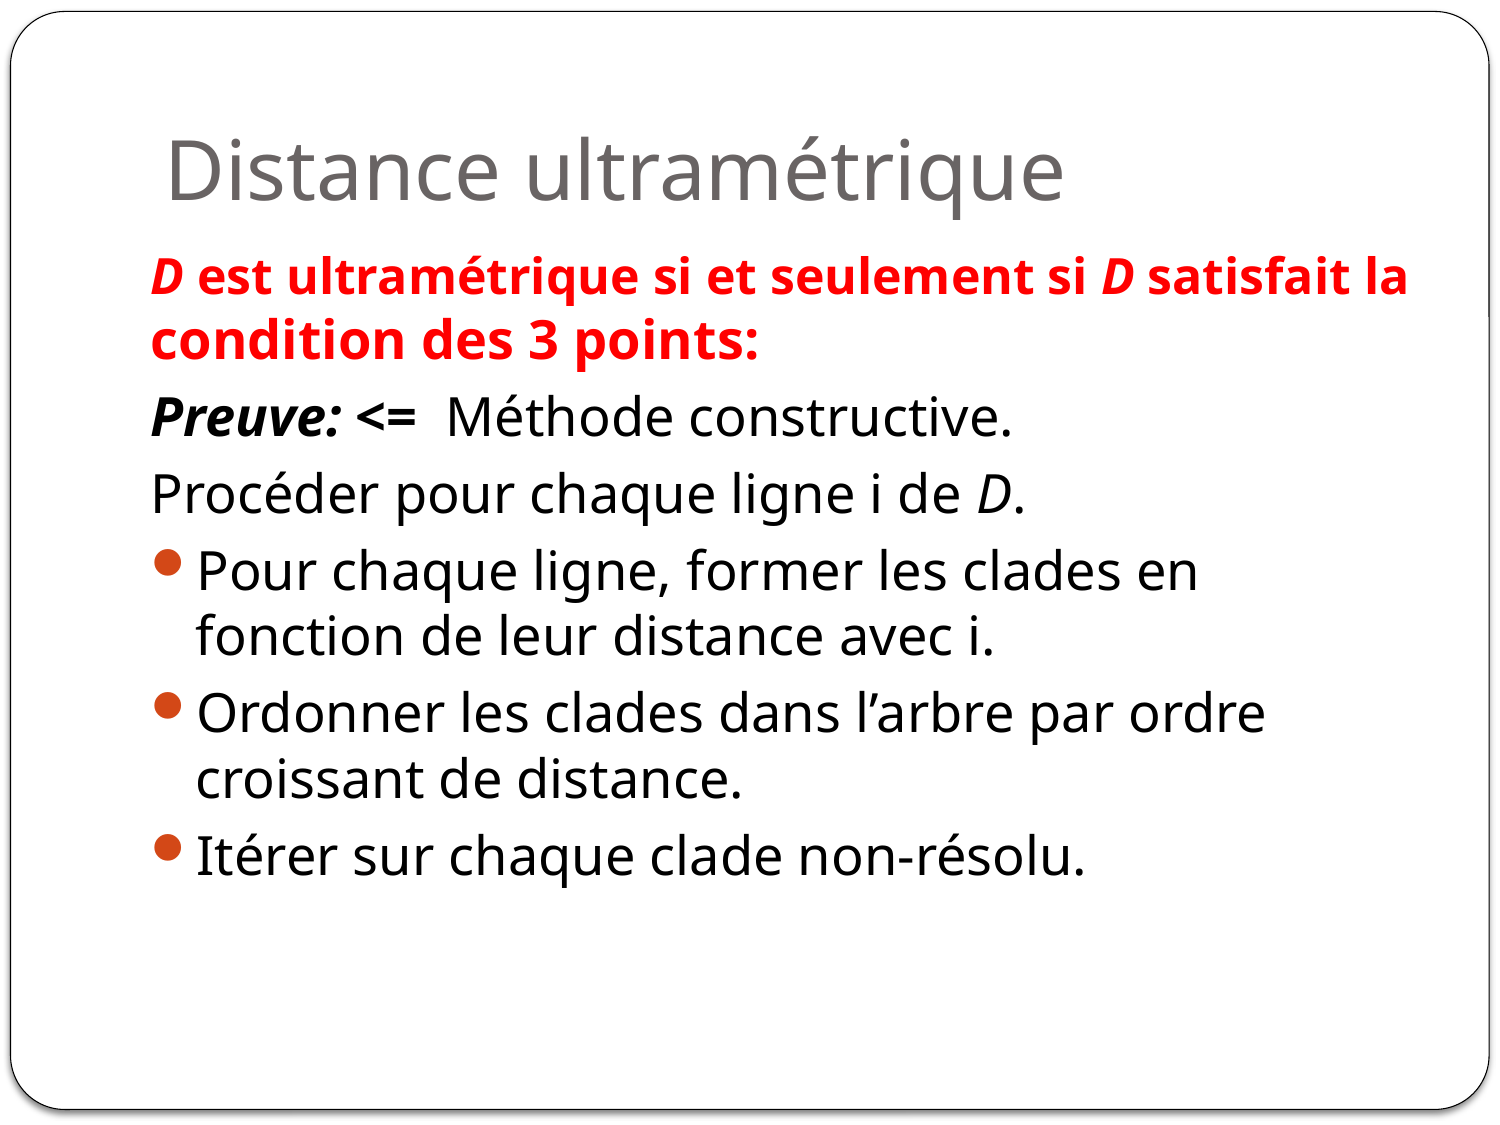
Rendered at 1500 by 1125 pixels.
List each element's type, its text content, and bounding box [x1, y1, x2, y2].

title Distance ultramétrique [150, 45, 1425, 233]
list D est ultramétrique si et seulement si D satisfait la condition des 3 points: Preuve: <= Méthode constructive. Procéder pour chaque ligne i de D. Pour chaque ligne, former les clades en fonction de leur distance avec i. Ordonner les clades dans l’arbre par ordre croissant de distance. Itérer sur chaque clade non-résolu. [135, 237, 1425, 1024]
